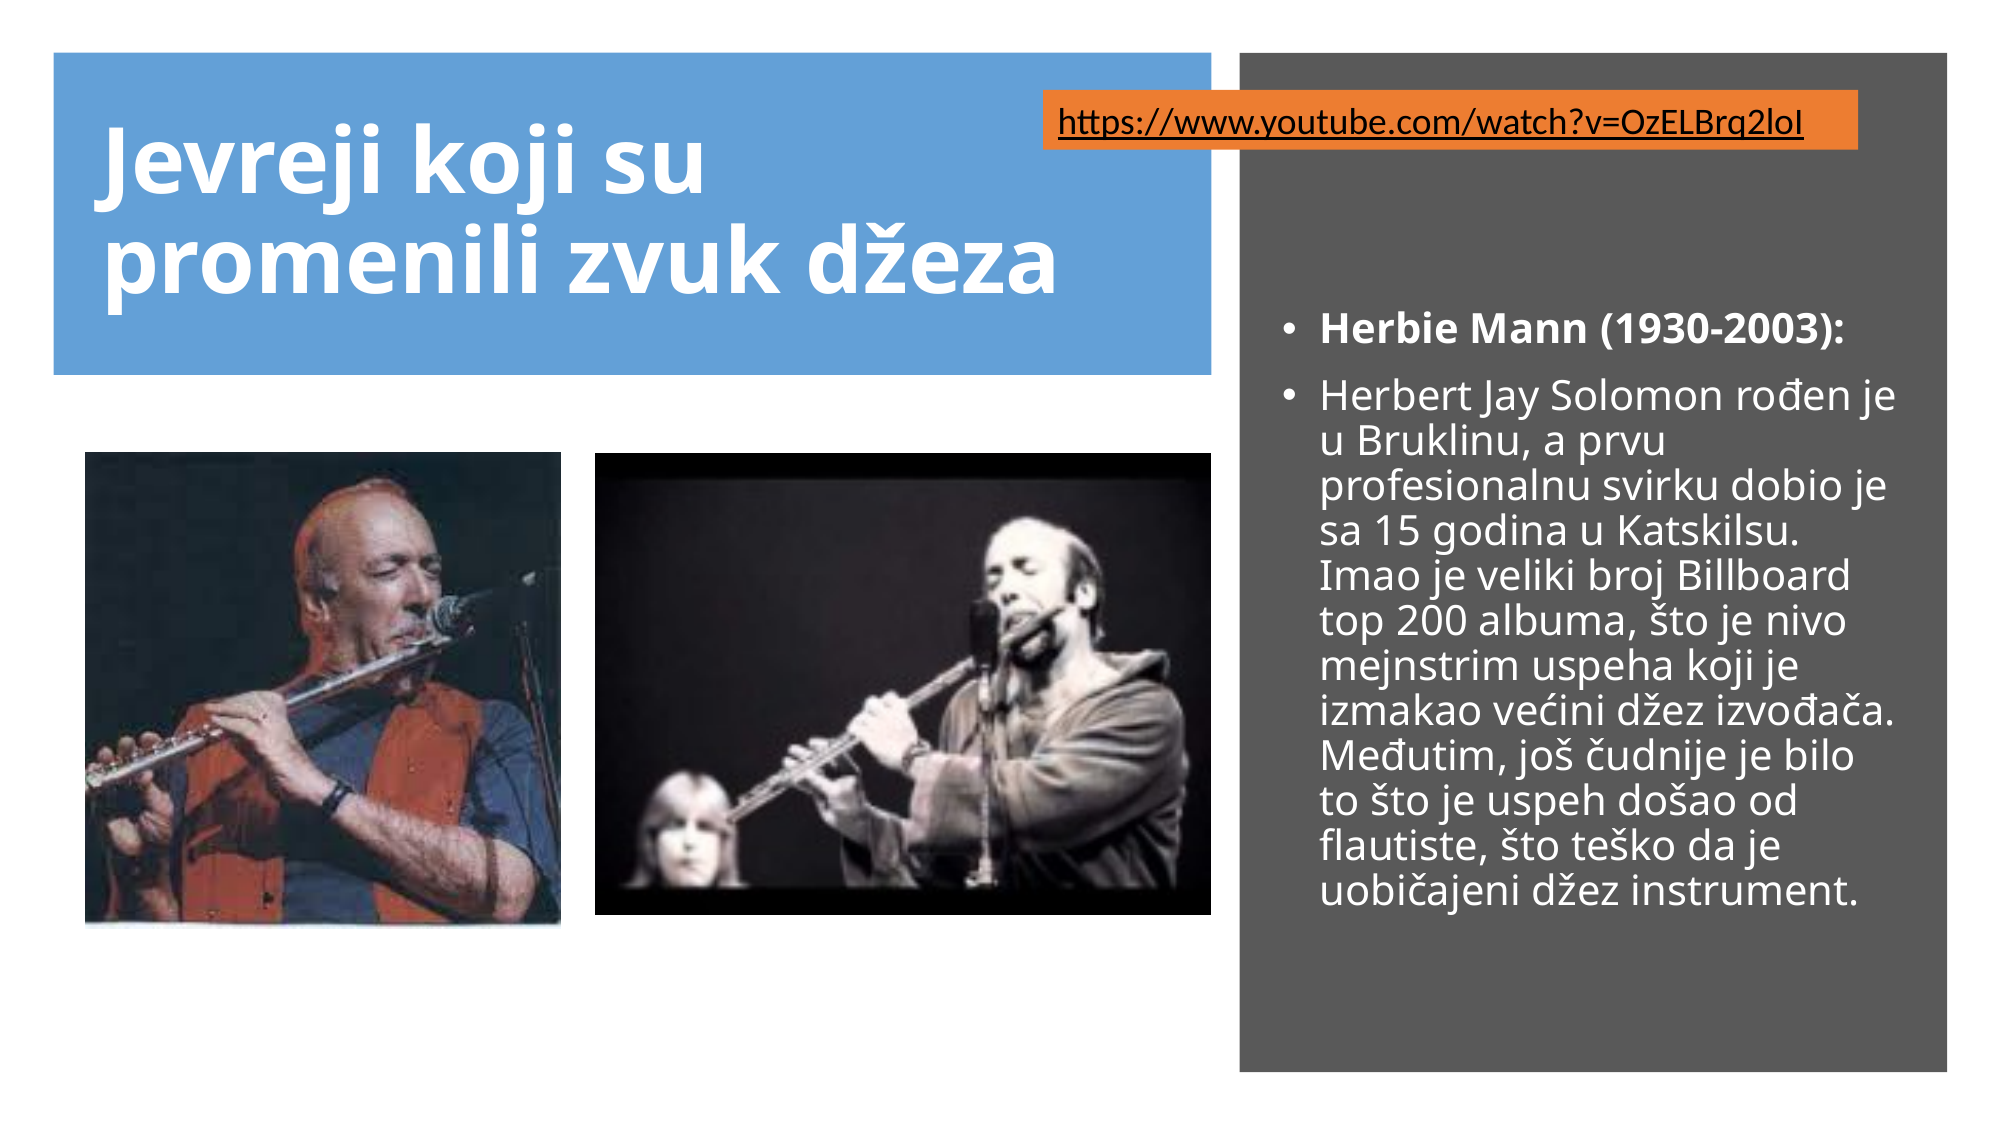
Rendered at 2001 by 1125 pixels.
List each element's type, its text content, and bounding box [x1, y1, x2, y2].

text_box [1239, 52, 1948, 1073]
title Jevreji koji su promenili zvuk džeza [85, 80, 1168, 348]
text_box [594, 452, 1212, 916]
list Herbie Mann (1930-2003): Herbert Jay Solomon rođen je u Bruklinu, a prvu profesionalnu svirku dobio je sa 15 godina u Katskilsu. Imao je veliki broj Billboard top 200 albuma, što je nivo mejnstrim uspeha koji je izmakao većini džez izvođača. Međutim, još čudnije je bilo to što je uspeh došao od flautiste, što teško da je uobičajeni džez instrument. [1267, 213, 1914, 1010]
picture [85, 452, 561, 929]
text_box https://www.youtube.com/watch?v=OzELBrq2loI [1043, 89, 1859, 150]
text_box [53, 52, 1212, 376]
